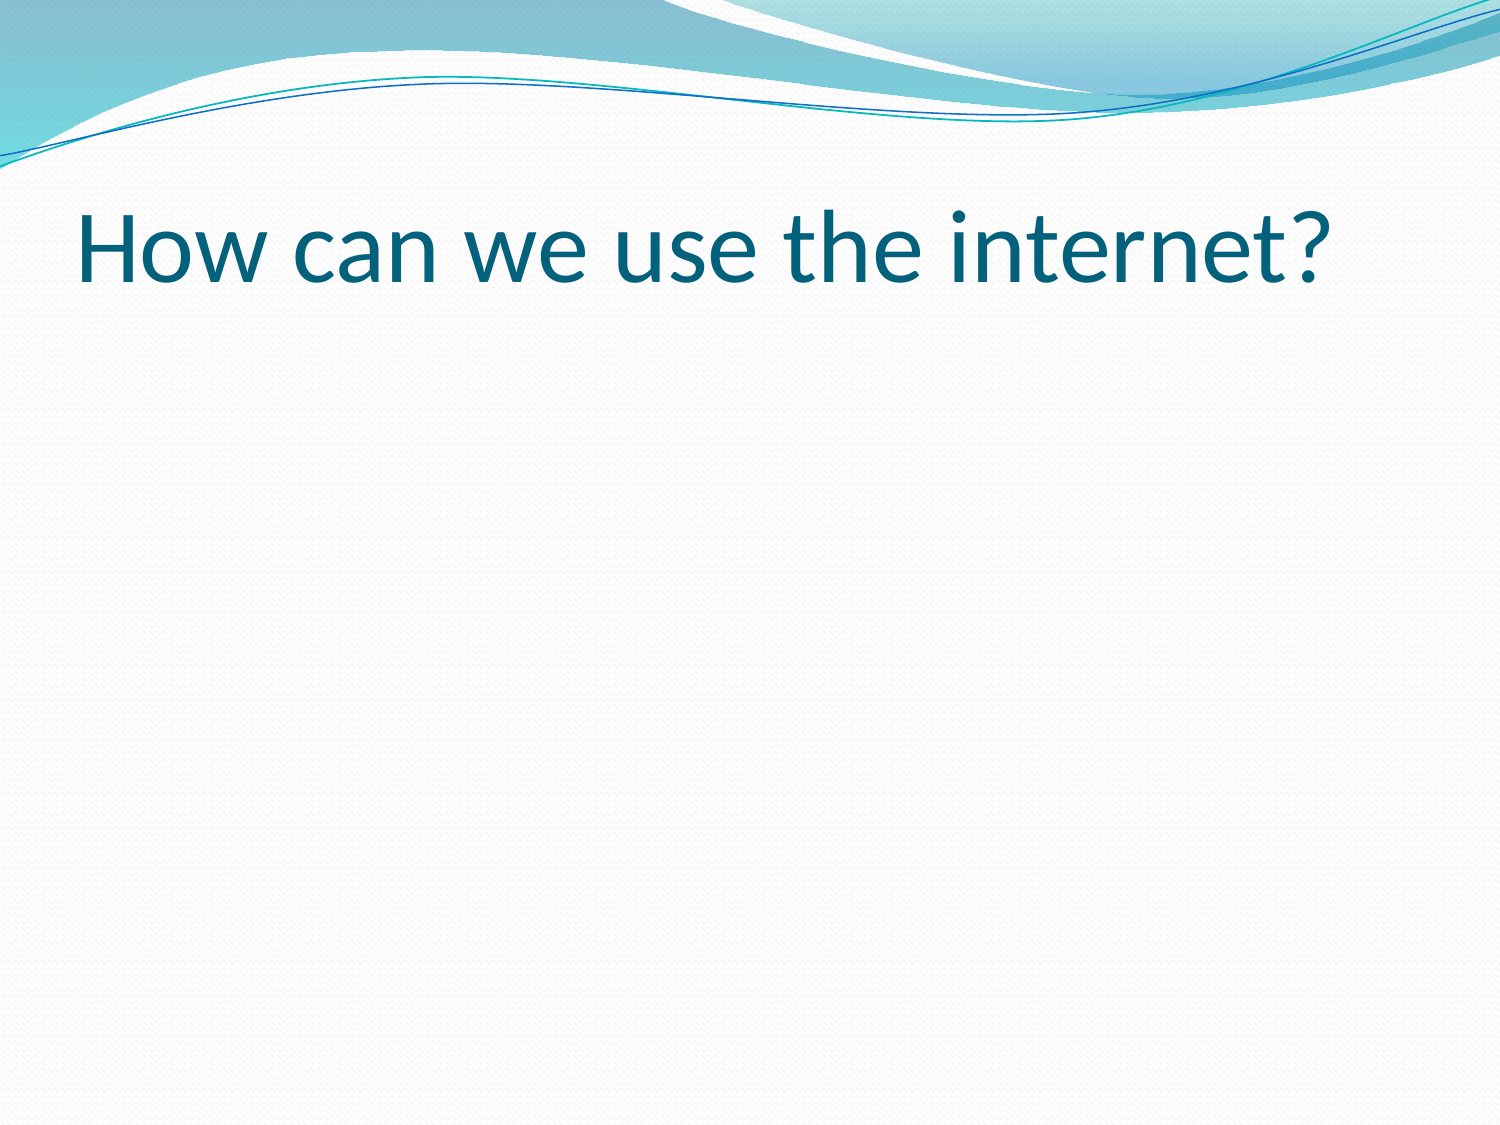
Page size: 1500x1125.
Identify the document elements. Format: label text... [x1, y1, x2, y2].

title How can we use the internet? [75, 115, 1425, 303]
